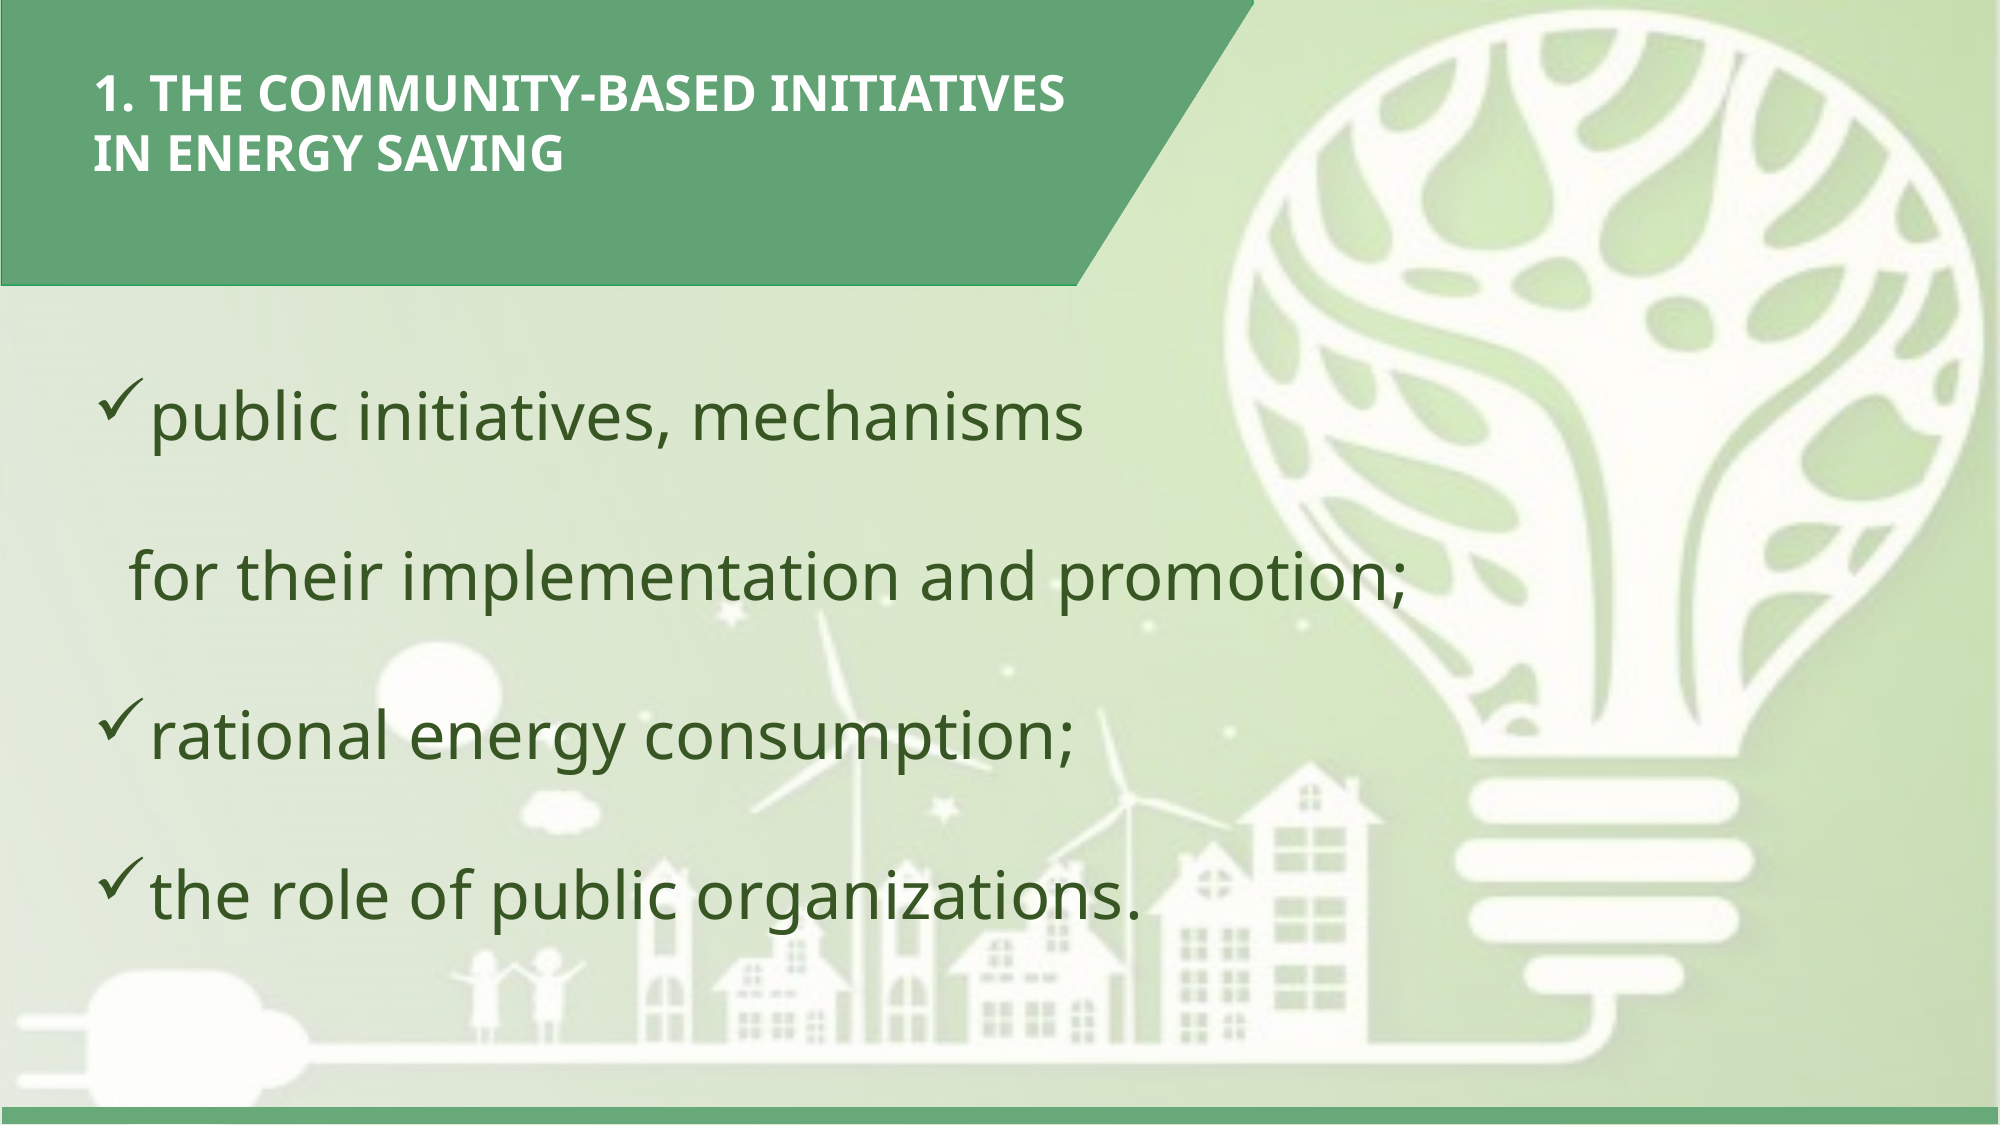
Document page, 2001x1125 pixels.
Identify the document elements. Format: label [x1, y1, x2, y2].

text_box [0, 1106, 2000, 1125]
picture [0, 0, 2000, 1106]
